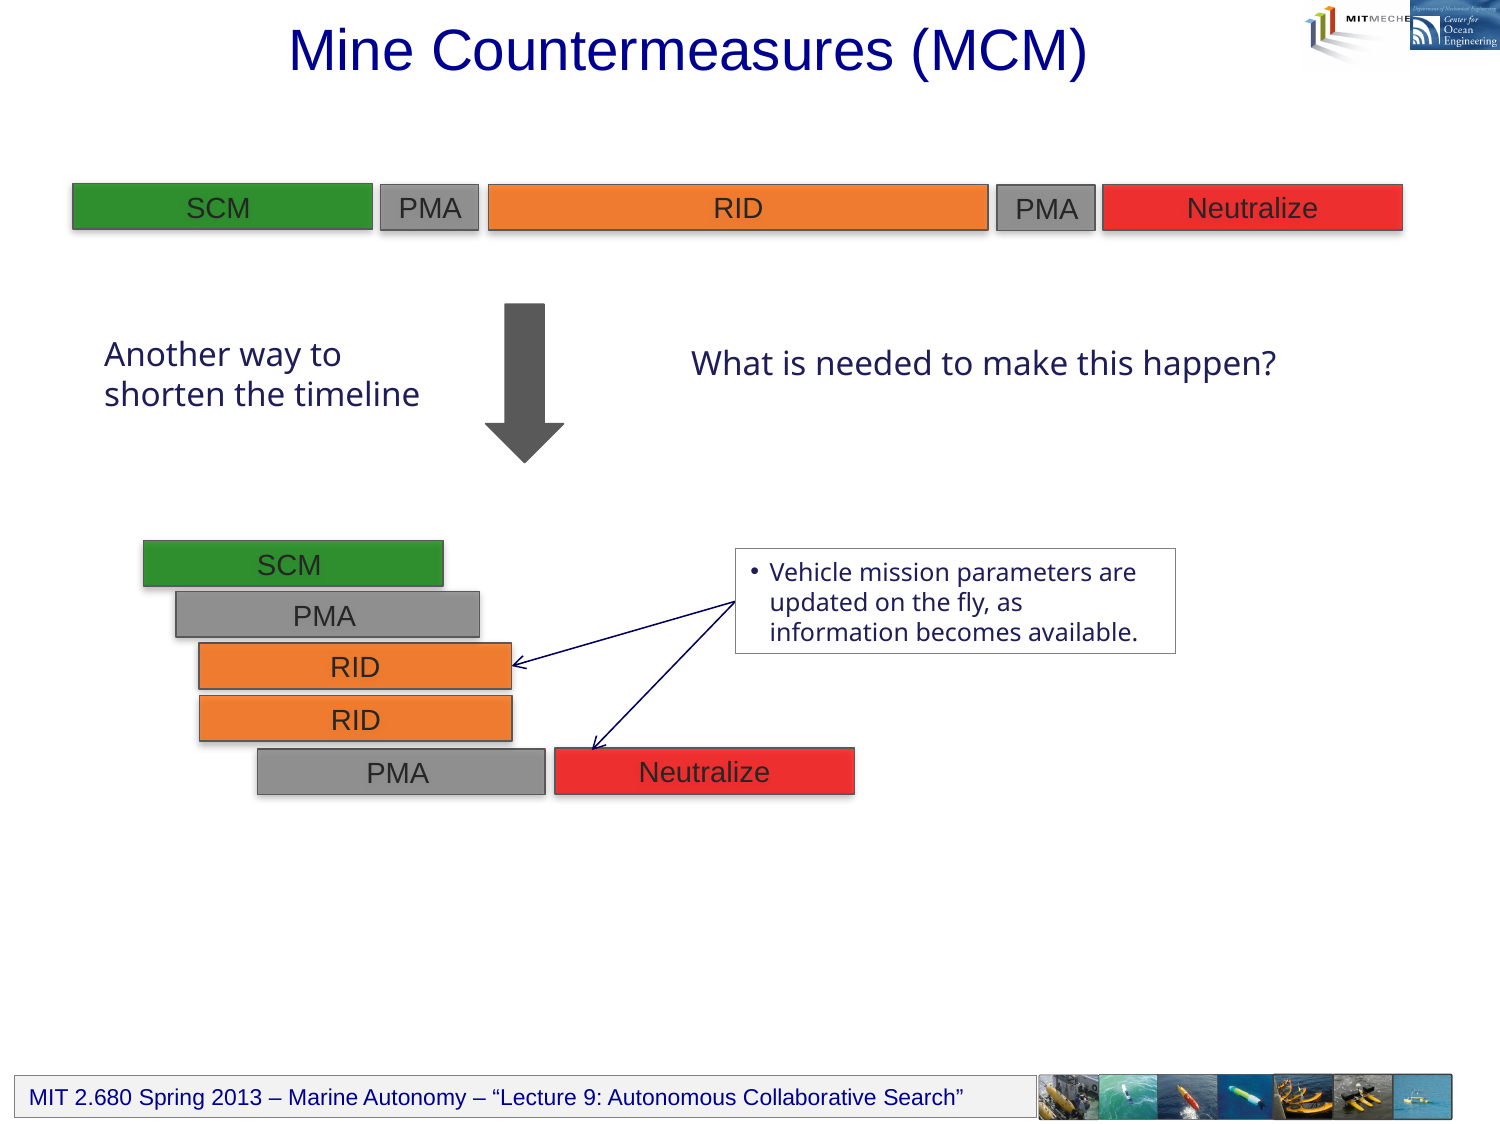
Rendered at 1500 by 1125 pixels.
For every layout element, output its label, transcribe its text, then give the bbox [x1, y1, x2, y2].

text_box RID [199, 695, 513, 742]
text_box RID [488, 184, 989, 231]
text_box PMA [996, 184, 1096, 231]
text_box SCM [143, 540, 444, 587]
picture [1100, 1075, 1157, 1119]
picture [1334, 1076, 1392, 1118]
text_box PMA [175, 591, 480, 638]
picture [1040, 1076, 1098, 1119]
text_box Neutralize [1102, 184, 1403, 231]
text_box PMA [380, 184, 479, 231]
title Mine Countermeasures (MCM) [51, 0, 1327, 95]
picture [1274, 1076, 1332, 1118]
text_box PMA [257, 748, 546, 795]
text_box Vehicle mission parameters are updated on the fly, as information becomes available. [735, 548, 1176, 654]
picture [1327, 0, 1500, 71]
text_box RID [198, 642, 512, 690]
text_box [485, 304, 564, 463]
picture [1394, 1076, 1451, 1118]
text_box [591, 601, 736, 751]
text_box What is needed to make this happen? [676, 334, 1293, 390]
picture [1158, 1075, 1217, 1119]
text_box Neutralize [554, 747, 855, 795]
text_box Another way to shorten the timeline [89, 325, 439, 421]
picture [1218, 1075, 1272, 1119]
text_box SCM [72, 183, 373, 230]
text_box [511, 601, 591, 667]
